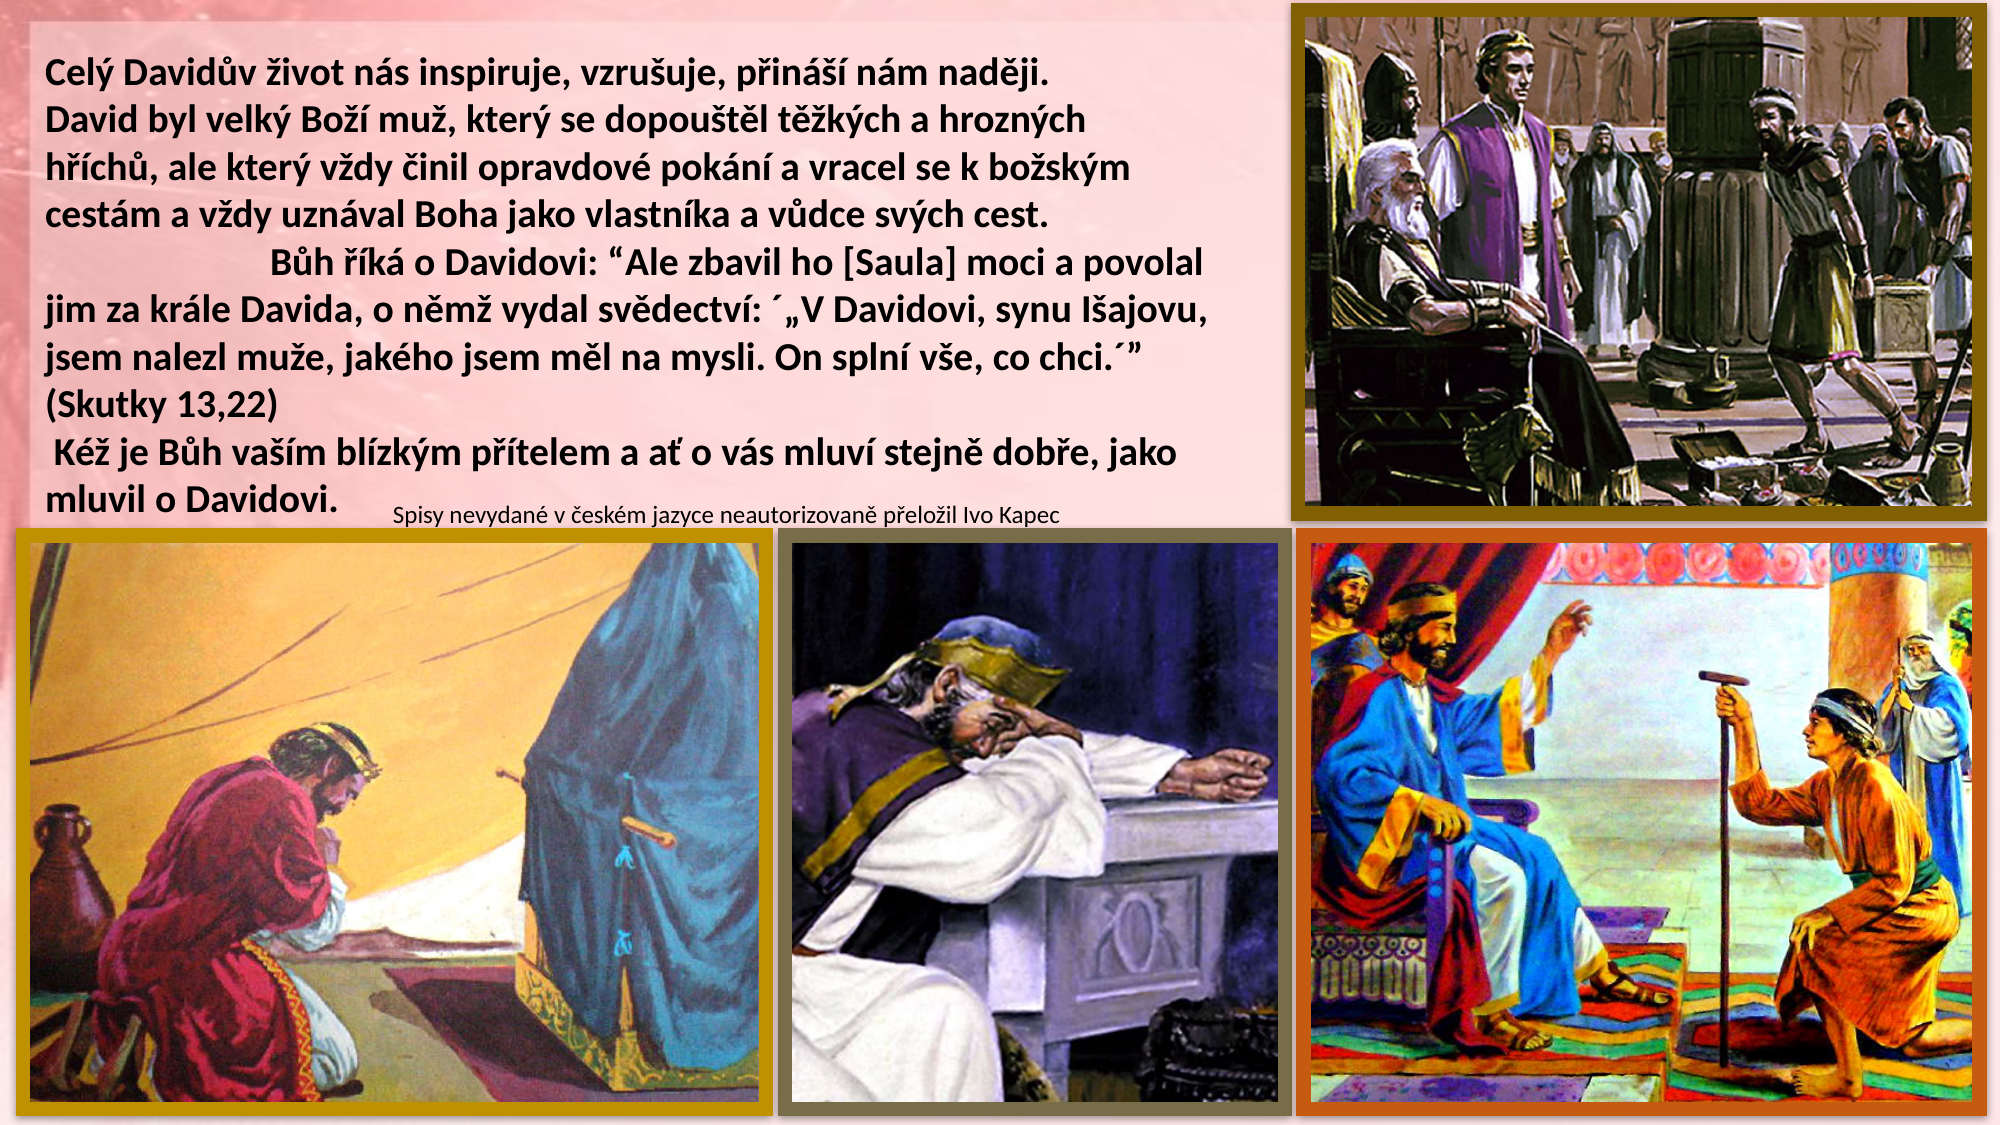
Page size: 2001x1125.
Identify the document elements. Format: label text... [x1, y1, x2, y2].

picture [30, 542, 759, 1102]
picture [1304, 17, 1973, 507]
picture [1310, 542, 1973, 1102]
text_box Spisy nevydané v českém jazyce neautorizovaně přeložil Ivo Kapec [378, 491, 1084, 536]
picture [792, 542, 1278, 1102]
text_box Celý Davidův život nás inspiruje, vzrušuje, přináší nám naději. David byl velký Boží muž, který se dopouštěl těžkých a hrozných hříchů, ale který vždy činil opravdové pokání a vracel se k božským cestám a vždy uznával Boha jako vlastníka a vůdce svých cest. Bůh říká o Davidovi: “Ale zbavil ho [Saula] moci a povolal jim za krále Davida, o němž vydal svědectví: ´„V Davidovi, synu Išajovu, jsem nalezl muže, jakého jsem měl na mysli. On splní vše, co chci.´” (Skutky 13,22) Kéž je Bůh vaším blízkým přítelem a ať o vás mluví stejně dobře, jako mluvil o Davidovi. [30, 38, 1252, 526]
